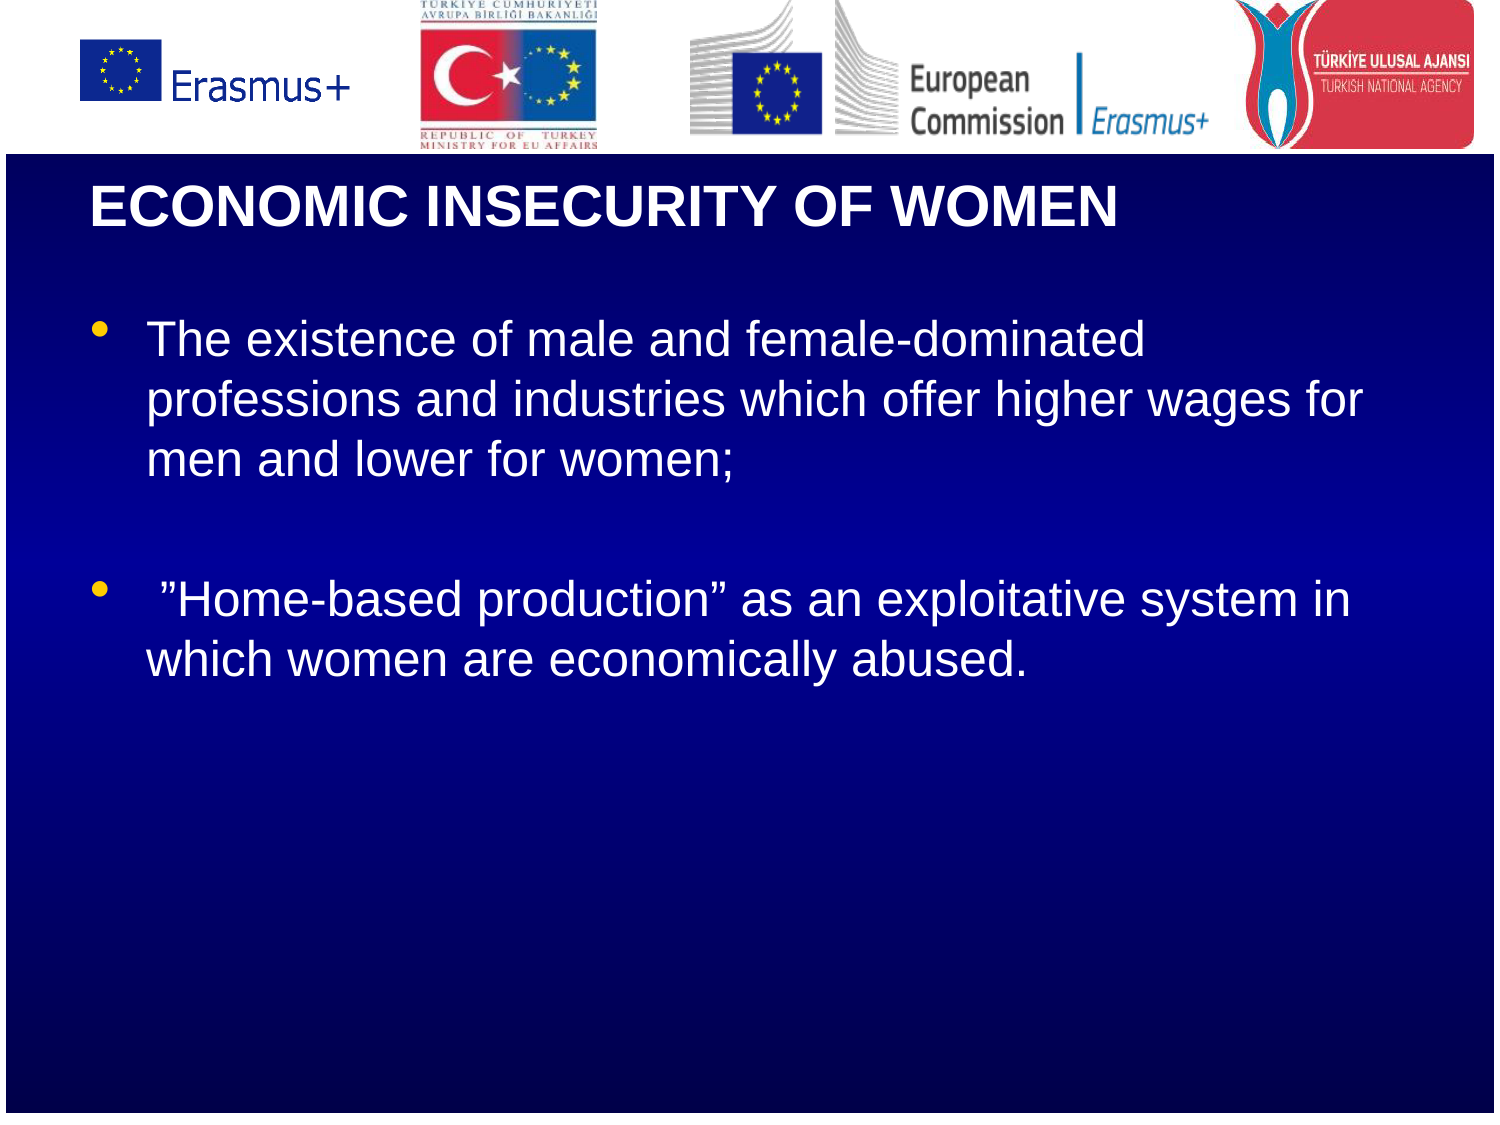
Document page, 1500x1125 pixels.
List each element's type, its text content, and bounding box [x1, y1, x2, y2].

picture [1234, 0, 1474, 149]
picture [420, 0, 597, 149]
picture [64, 21, 365, 119]
picture [690, 0, 1211, 145]
list ECONOMIC INSECURITY OF WOMEN The existence of male and female-dominated professions and industries which offer higher wages for men and lower for women; ”Home-based production” as an exploitative system in which women are economically abused. [75, 160, 1425, 1071]
